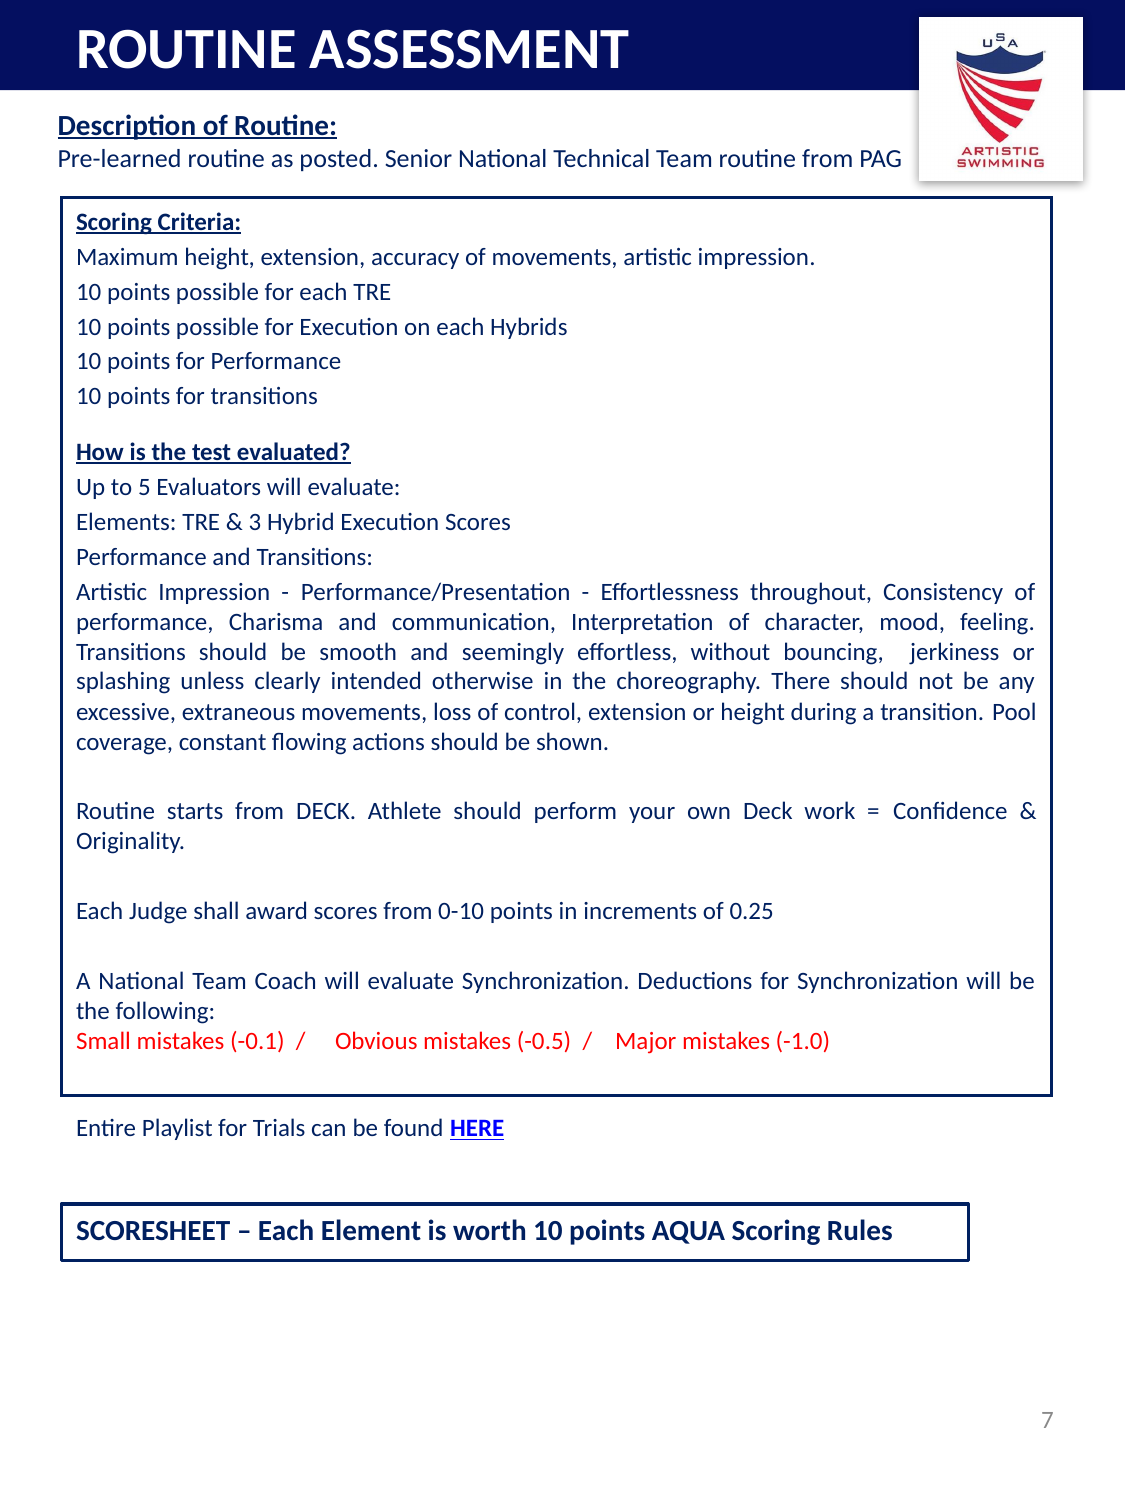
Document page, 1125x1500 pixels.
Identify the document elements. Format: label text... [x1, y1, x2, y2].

text_box ROUTINE ASSESSMENT [61, 5, 1074, 86]
text_box [0, 0, 1125, 92]
text_box Description of Routine: Pre-learned routine as posted. Senior National Technical Team routine from PAG [42, 98, 911, 180]
text_box Scoring Criteria: Maximum height, extension, accuracy of movements, artistic impression. 10 points possible for each TRE 10 points possible for Execution on each Hybrids 10 points for Performance 10 points for transitions How is the test evaluated? Up to 5 Evaluators will evaluate: Elements: TRE & 3 Hybrid Execution Scores Performance and Transitions: Artistic Impression - Performance/Presentation - Effortlessness throughout, Consistency of performance, Charisma and communication, Interpretation of character, mood, feeling. Transitions should be smooth and seemingly effortless, without bouncing, jerkiness or splashing unless clearly intended otherwise in the choreography. There should not be any excessive, extraneous movements, loss of control, extension or height during a transition. Pool coverage, constant flowing actions should be shown. Routine starts from DECK. Athlete should perform your own Deck work = Confidence & Originality. Each Judge shall award scores from 0-10 points in increments of 0.25 A National Team Coach will evaluate Synchronization. Deductions for Synchronization will be the following: Small mistakes (-0.1) / Obvious mistakes (-0.5) / Major mistakes (-1.0) Entire Playlist for Trials can be found HERE [61, 197, 1052, 1096]
picture [918, 17, 1083, 181]
slide_number 7 [999, 1390, 1069, 1447]
text_box SCORESHEET – Each Element is worth 10 points AQUA Scoring Rules [61, 1203, 969, 1261]
